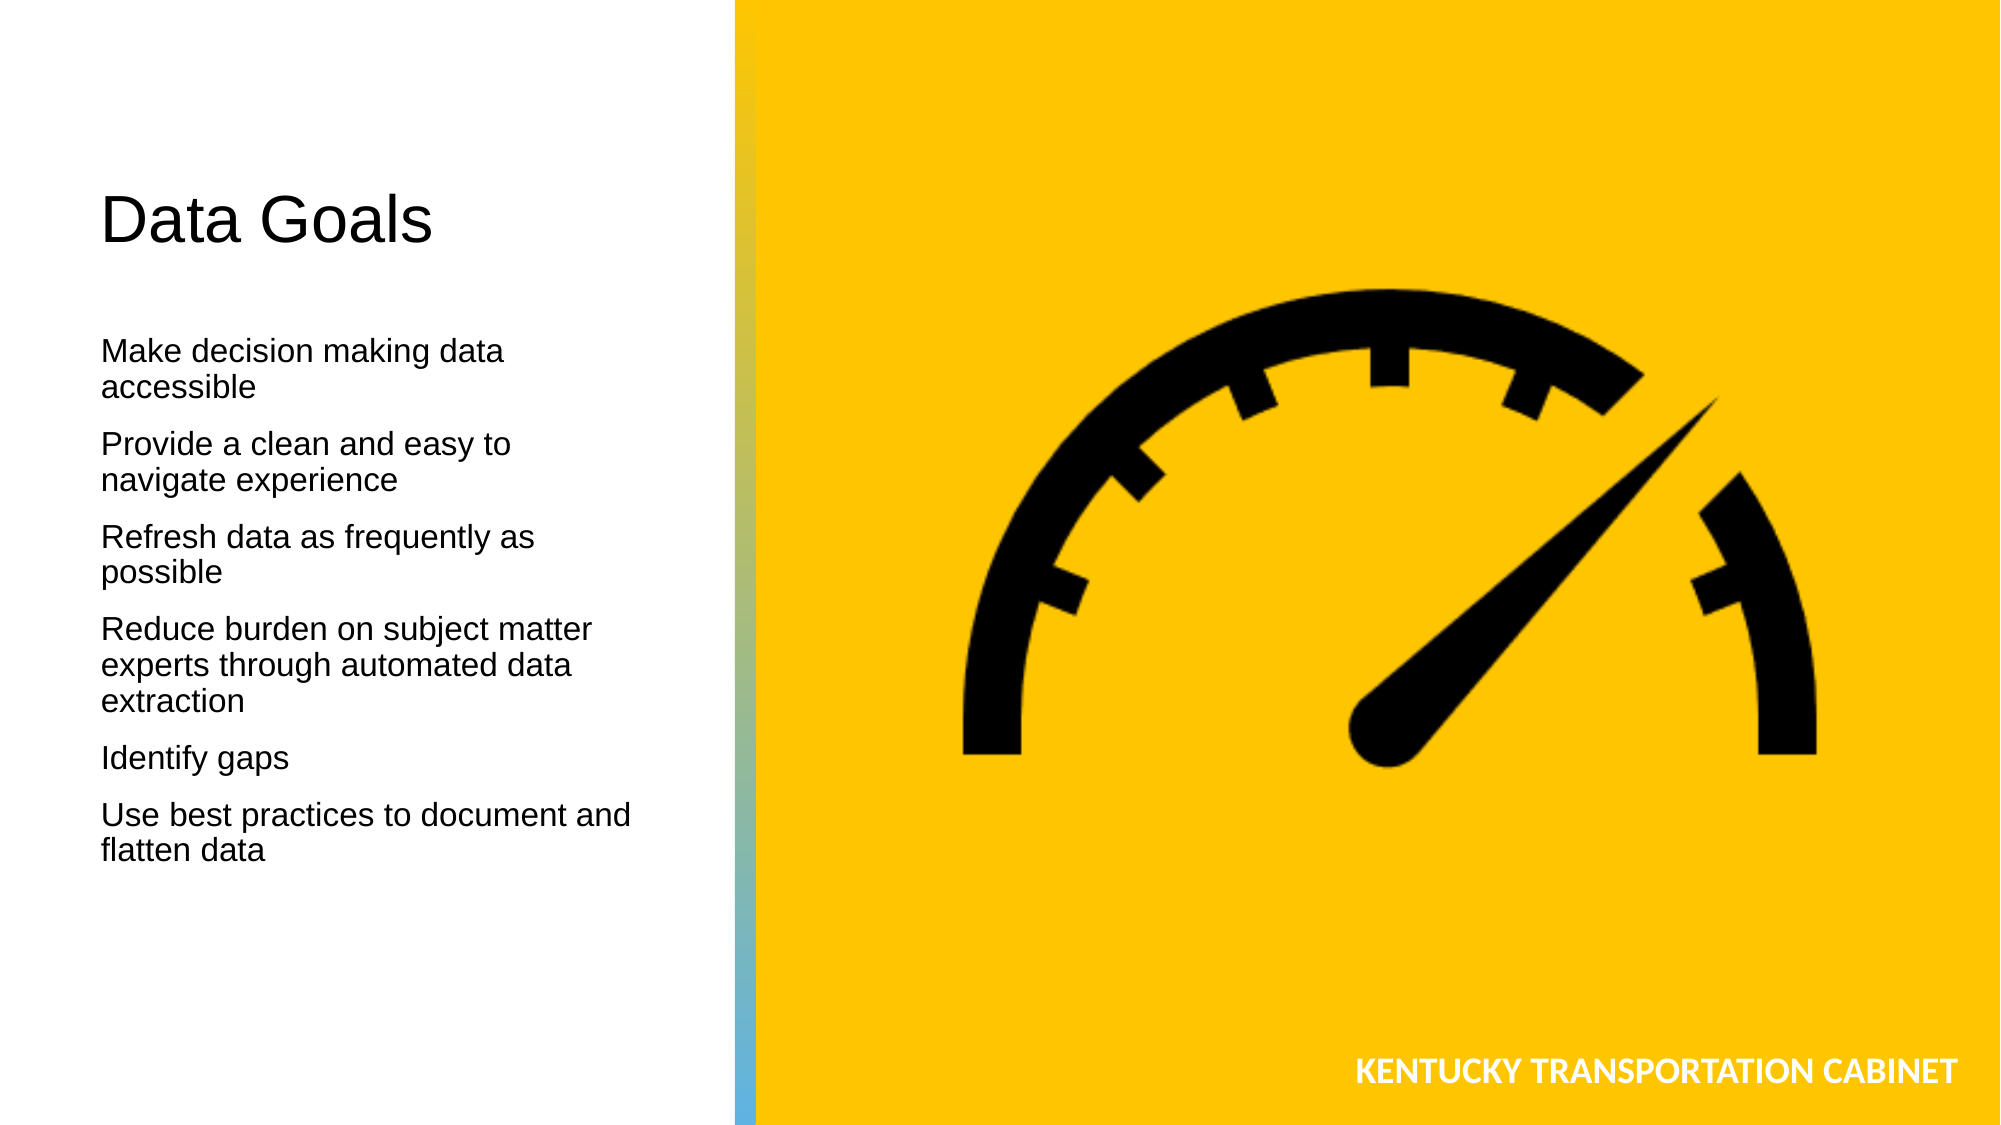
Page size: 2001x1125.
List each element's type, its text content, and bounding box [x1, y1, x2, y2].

list Make decision making data accessible Provide a clean and easy to navigate experience Refresh data as frequently as possible Reduce burden on subject matter experts through automated data extraction Identify gaps Use best practices to document and flatten data [85, 326, 655, 952]
picture [924, 57, 1856, 988]
title Data Goals [85, 81, 655, 265]
